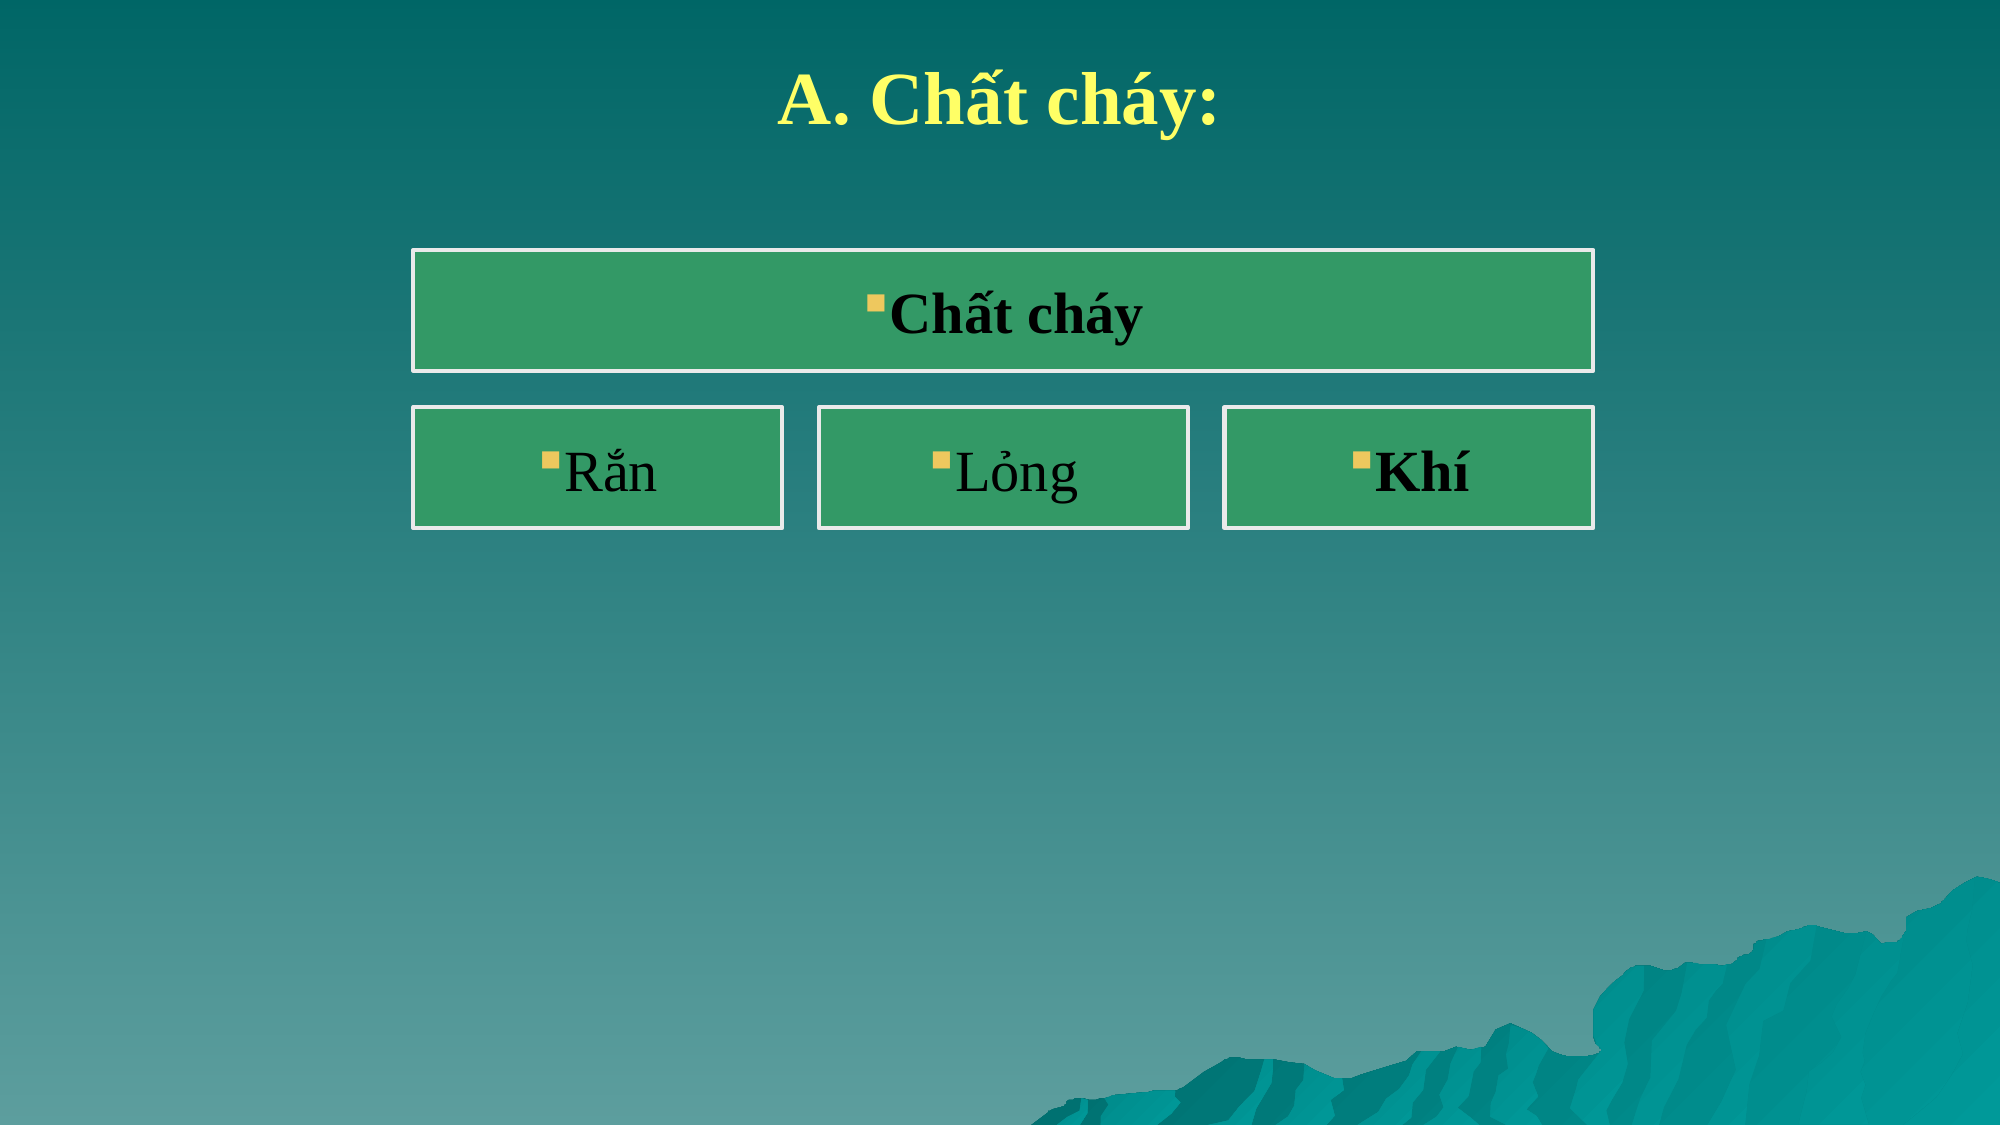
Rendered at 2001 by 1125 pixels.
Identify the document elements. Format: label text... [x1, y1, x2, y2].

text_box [265, 249, 1742, 1001]
title A. Chất cháy: [99, 45, 1901, 233]
